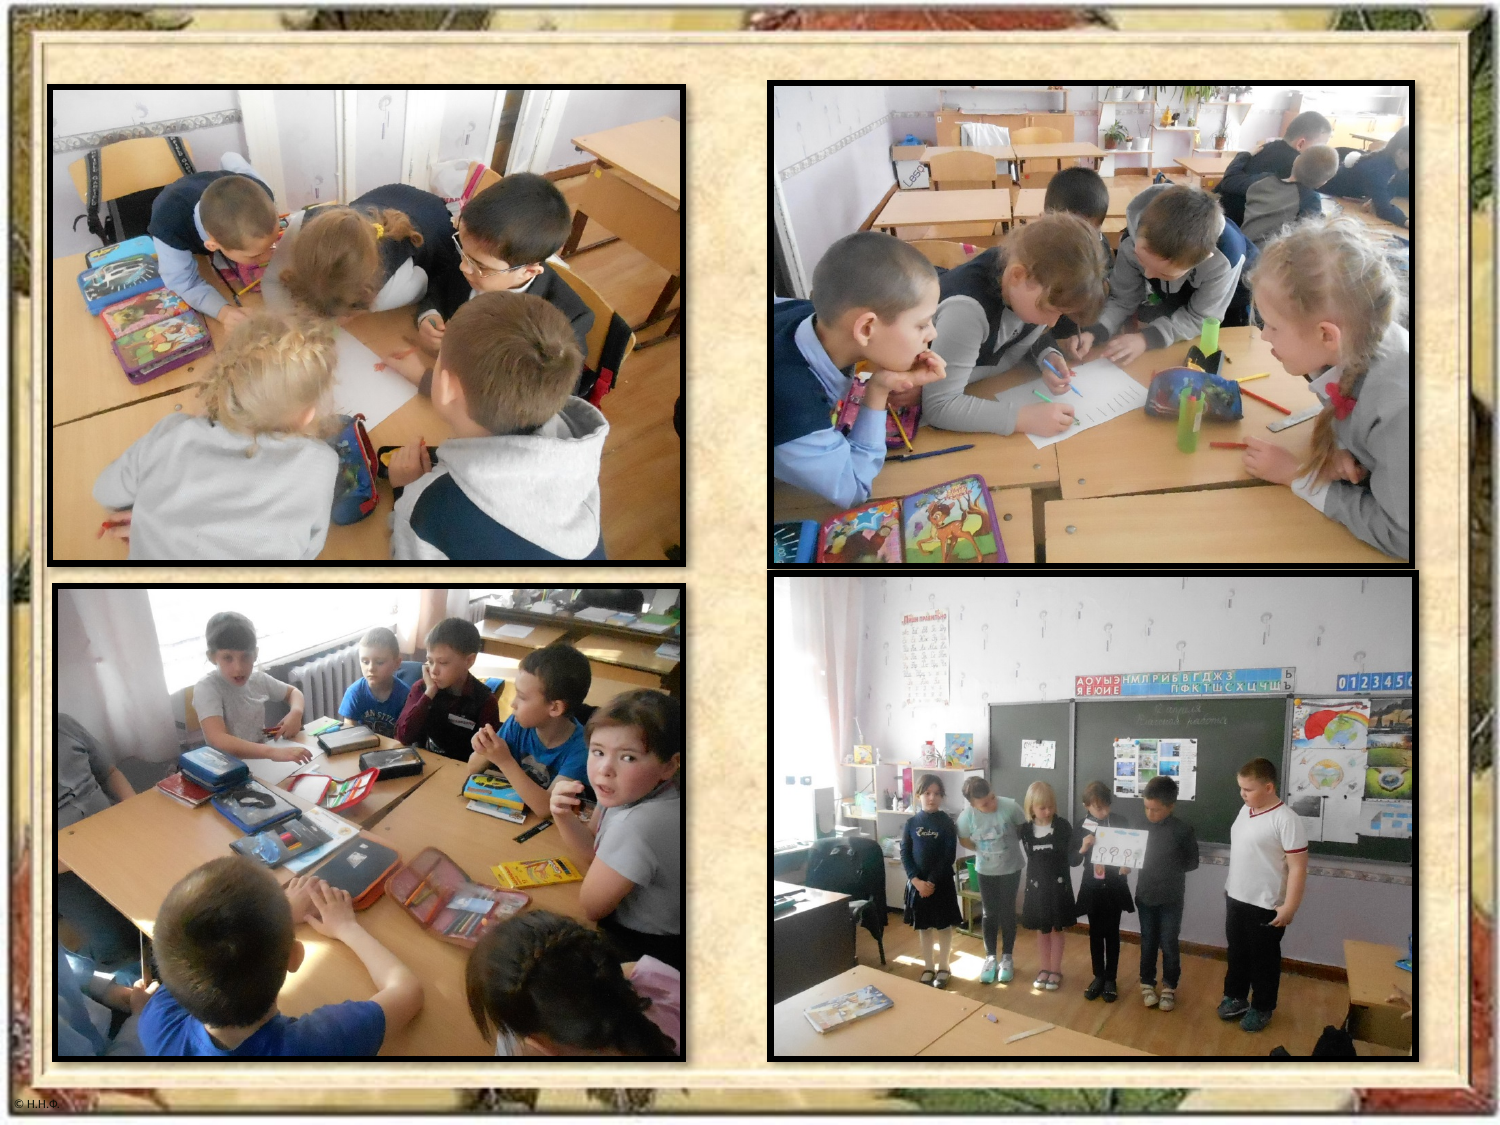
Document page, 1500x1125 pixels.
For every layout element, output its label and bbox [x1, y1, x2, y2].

text_box [714, 890, 1370, 1074]
picture [0, 0, 1500, 1125]
